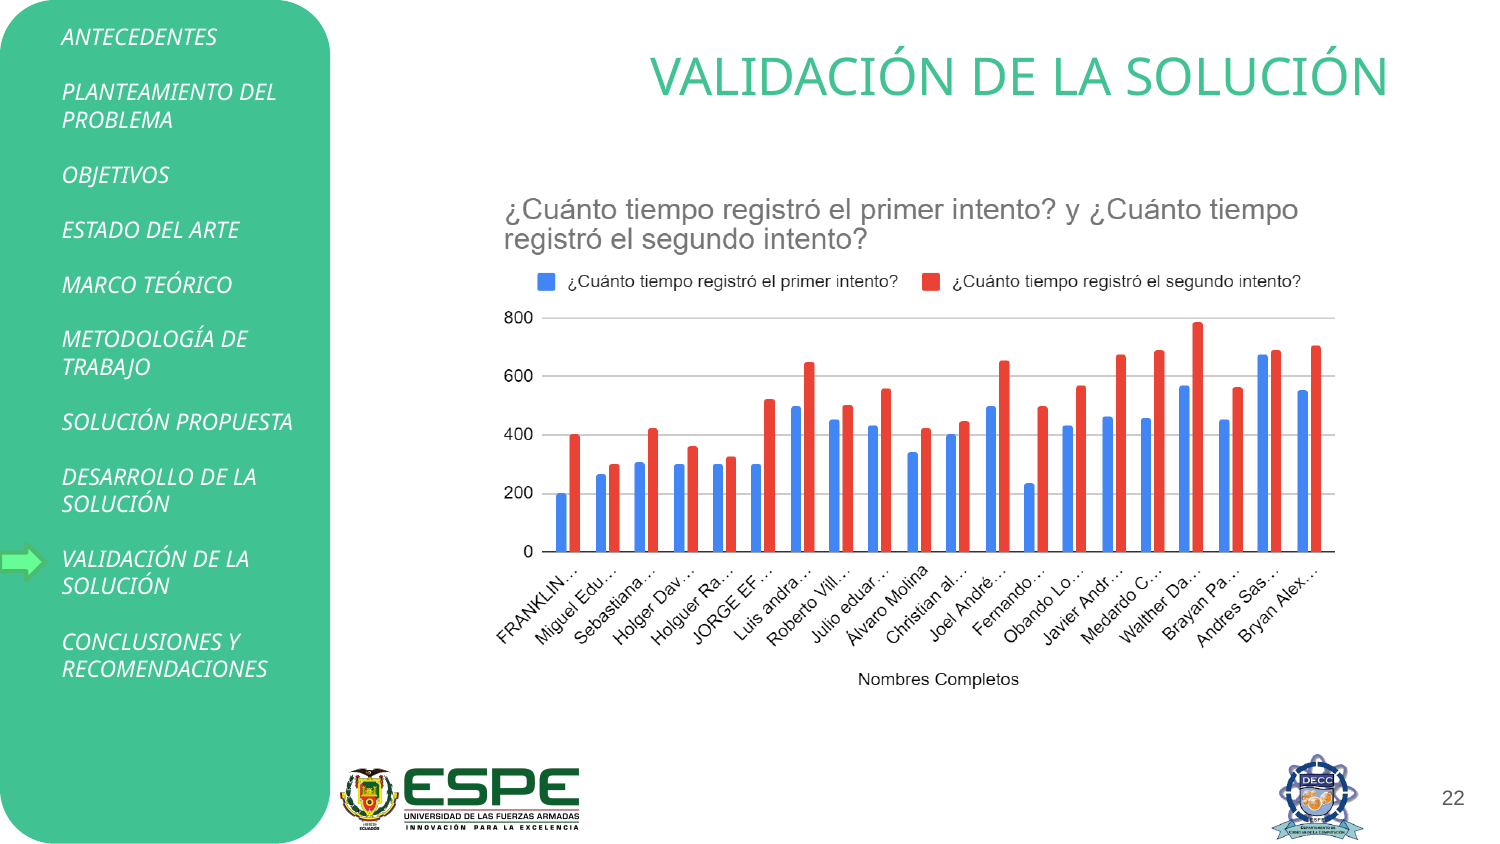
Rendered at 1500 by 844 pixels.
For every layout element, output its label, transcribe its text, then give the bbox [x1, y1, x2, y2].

text_box [0, 541, 47, 583]
slide_number 22 [1389, 764, 1480, 830]
title VALIDACIÓN DE LA SOLUCIÓN [615, 28, 1425, 123]
picture [1270, 749, 1365, 844]
picture [340, 768, 579, 830]
picture [476, 168, 1363, 716]
